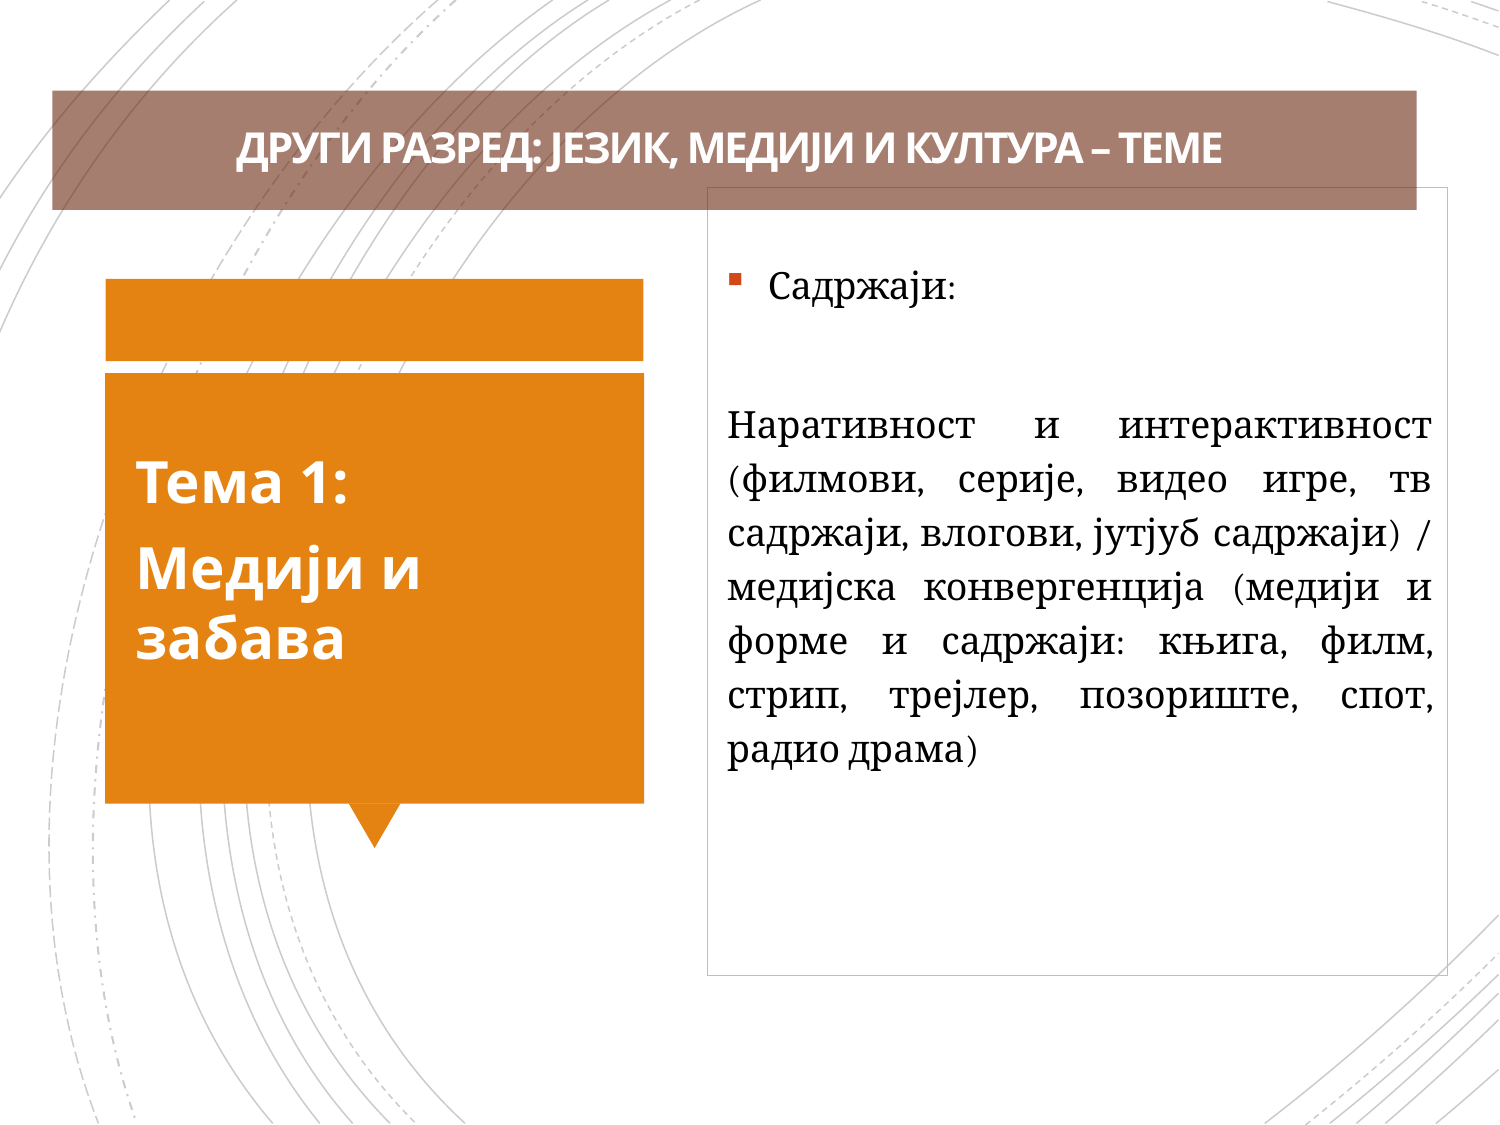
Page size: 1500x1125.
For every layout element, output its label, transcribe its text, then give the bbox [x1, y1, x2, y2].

list Садржаји: Наративност и интерактивност (филмови, серије, видео игре, тв садржаји, влогови, јутјуб садржаји) / медијска конвергенција (медији и форме и садржаји: књига, филм, стрип, трејлер, позориште, спот, радио драма) [707, 187, 1448, 976]
text_box Тема 1: Медији и забава [116, 424, 646, 679]
title ДРУГИ РАЗРЕД: ЈЕЗИК, МЕДИЈИ И КУЛТУРА – ТЕМЕ [52, 90, 1417, 210]
